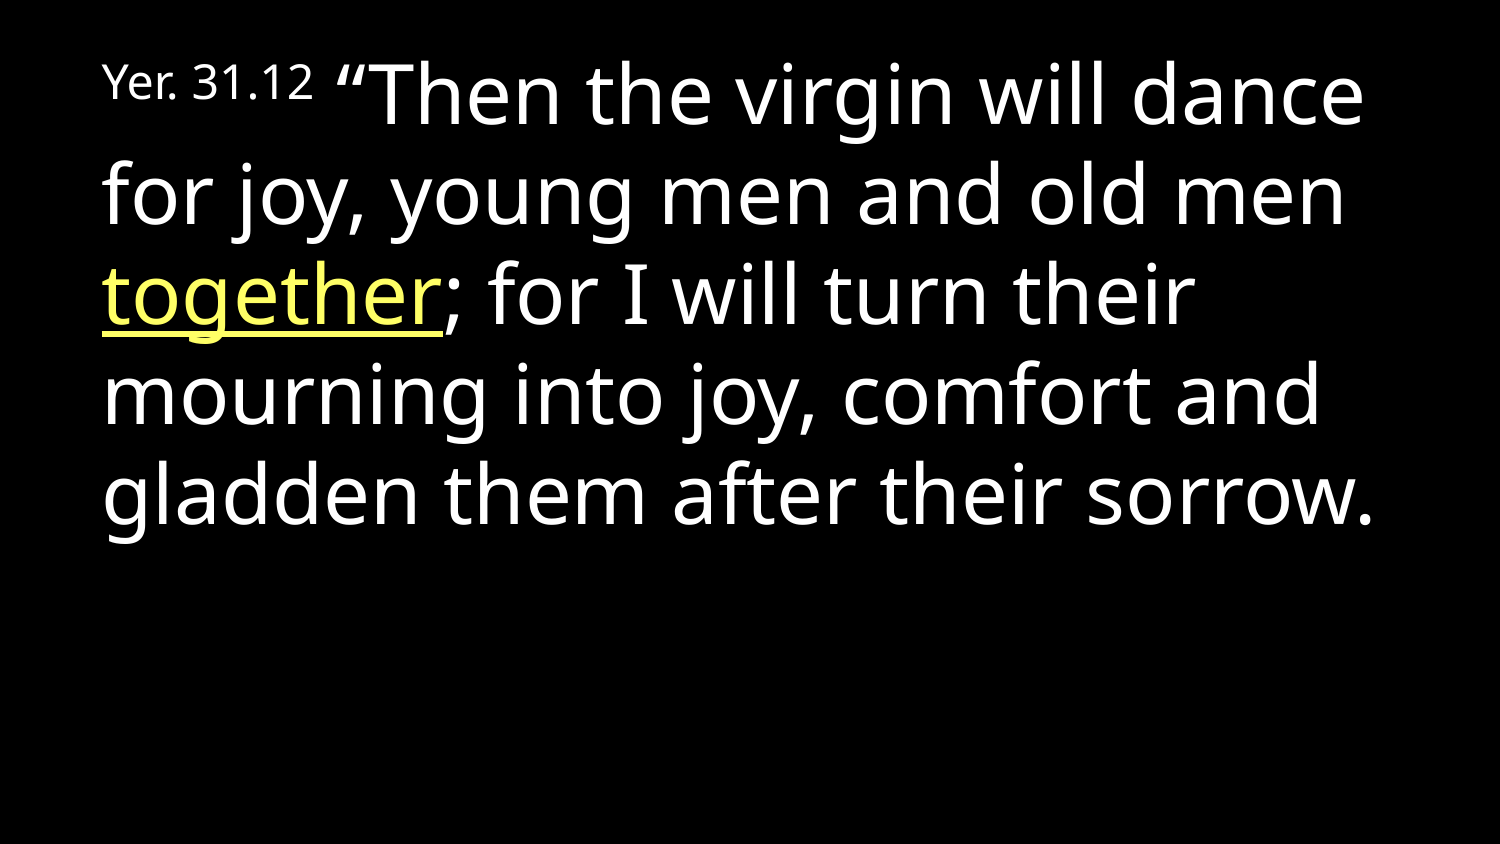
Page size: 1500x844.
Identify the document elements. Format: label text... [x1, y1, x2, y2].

subtitle Yer. 31.12 “Then the virgin will dance for joy, young men and old men together; for I will turn their mourning into joy, comfort and gladden them after their sorrow. [87, 34, 1400, 797]
